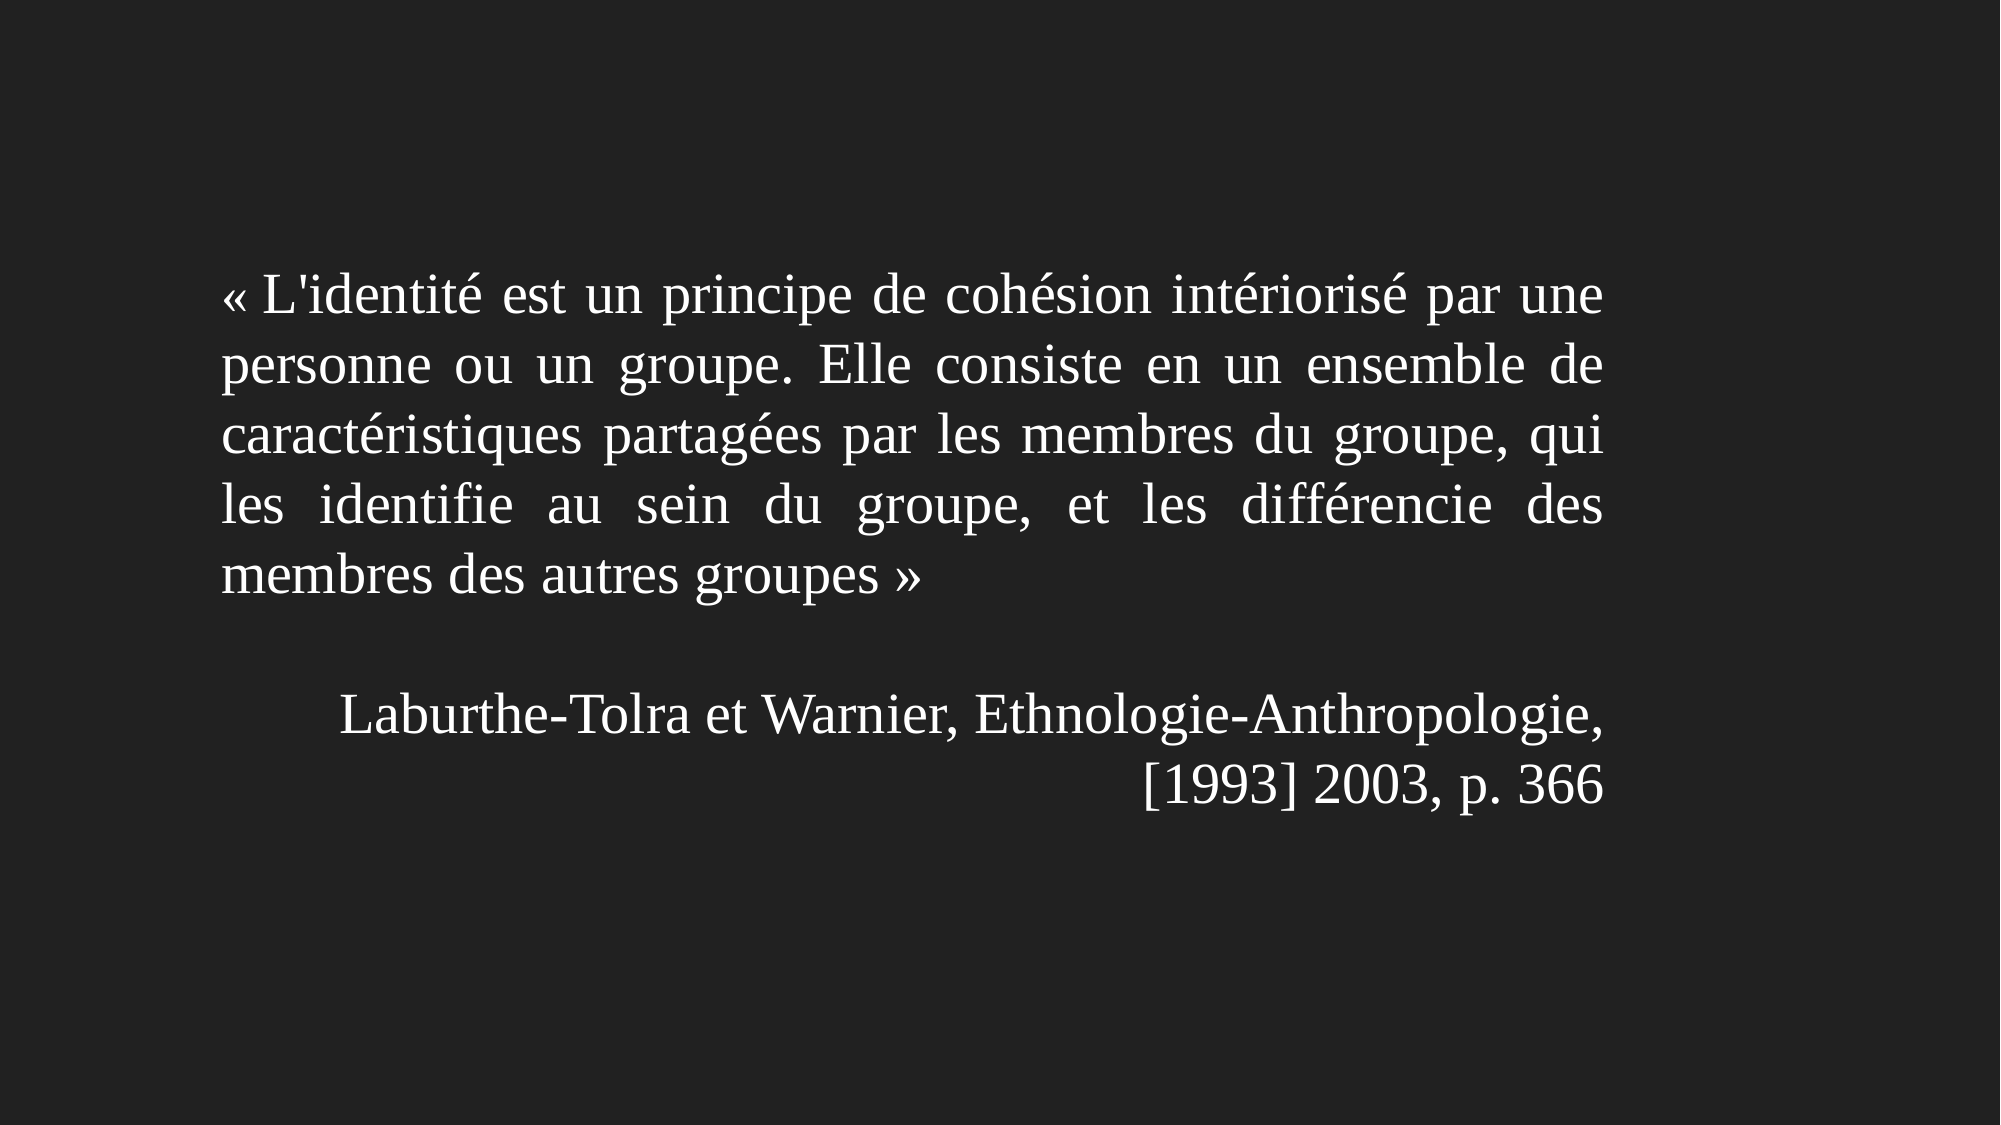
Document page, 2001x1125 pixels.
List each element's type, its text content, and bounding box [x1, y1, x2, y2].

text_box « L'identité est un principe de cohésion intériorisé par une personne ou un groupe. Elle consiste en un ensemble de caractéristiques partagées par les membres du groupe, qui les identifie au sein du groupe, et les différencie des membres des autres groupes » Laburthe-Tolra et Warnier, Ethnologie-Anthropologie, [1993] 2003, p. 366 [206, 247, 1620, 871]
